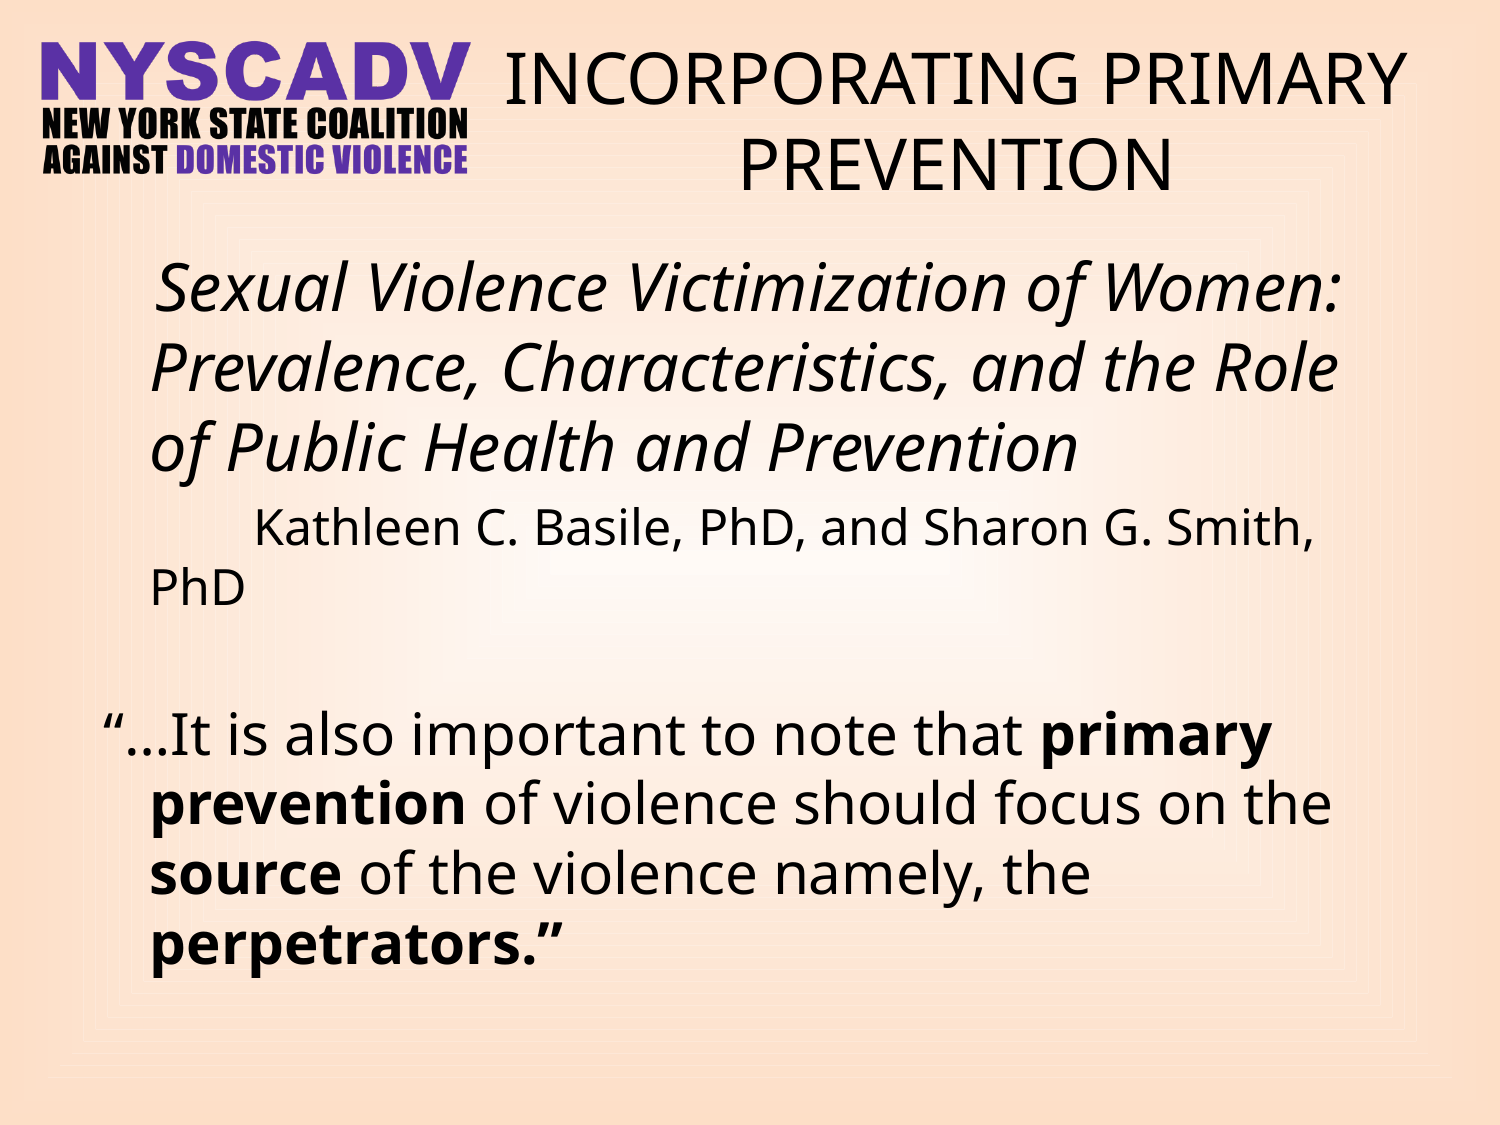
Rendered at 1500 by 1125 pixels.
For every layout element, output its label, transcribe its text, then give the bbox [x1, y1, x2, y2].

list Sexual Violence Victimization of Women: Prevalence, Characteristics, and the Role of Public Health and Prevention Kathleen C. Basile, PhD, and Sharon G. Smith, PhD “…It is also important to note that primary prevention of violence should focus on the source of the violence namely, the perpetrators.” [75, 237, 1425, 1013]
title Incorporating primary prevention [487, 24, 1425, 213]
picture [30, 29, 486, 187]
